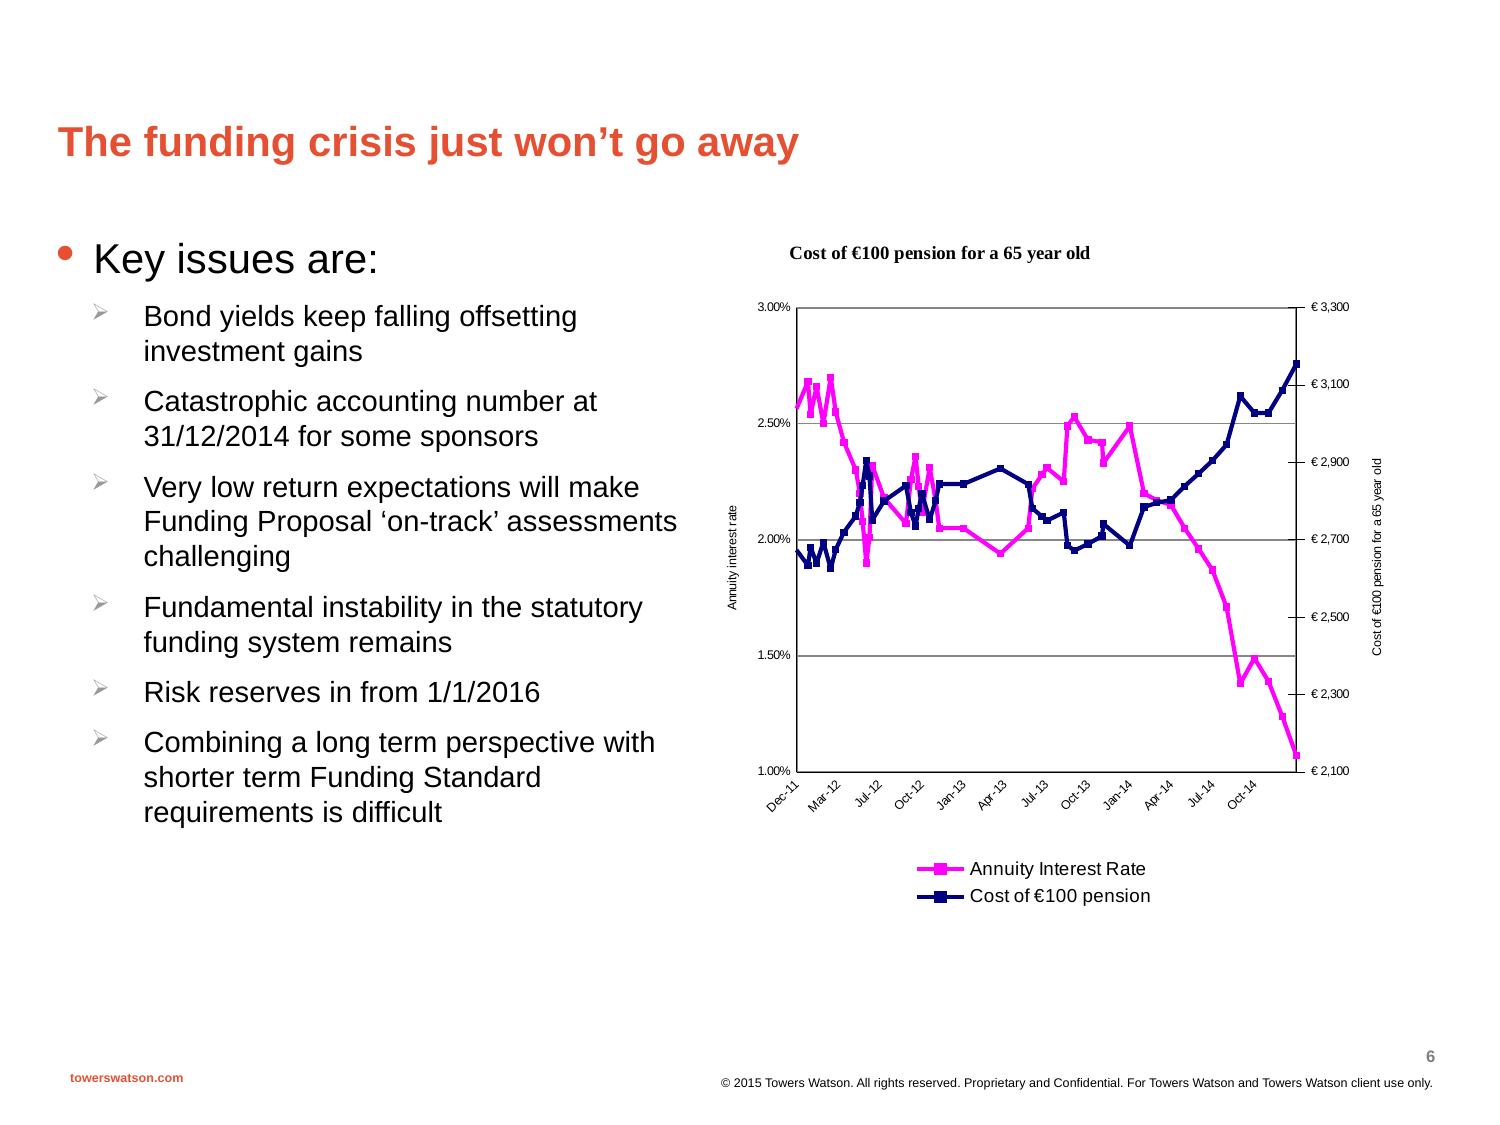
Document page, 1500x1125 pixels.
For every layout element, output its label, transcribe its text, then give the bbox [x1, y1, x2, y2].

title The funding crisis just won’t go away [57, 88, 1376, 197]
chart [714, 231, 1436, 929]
slide_number 6 [1353, 1037, 1436, 1083]
list Key issues are: Bond yields keep falling offsetting investment gains Catastrophic accounting number at 31/12/2014 for some sponsors Very low return expectations will make Funding Proposal ‘on-track’ assessments challenging Fundamental instability in the statutory funding system remains Risk reserves in from 1/1/2016 Combining a long term perspective with shorter term Funding Standard requirements is difficult [55, 231, 703, 972]
